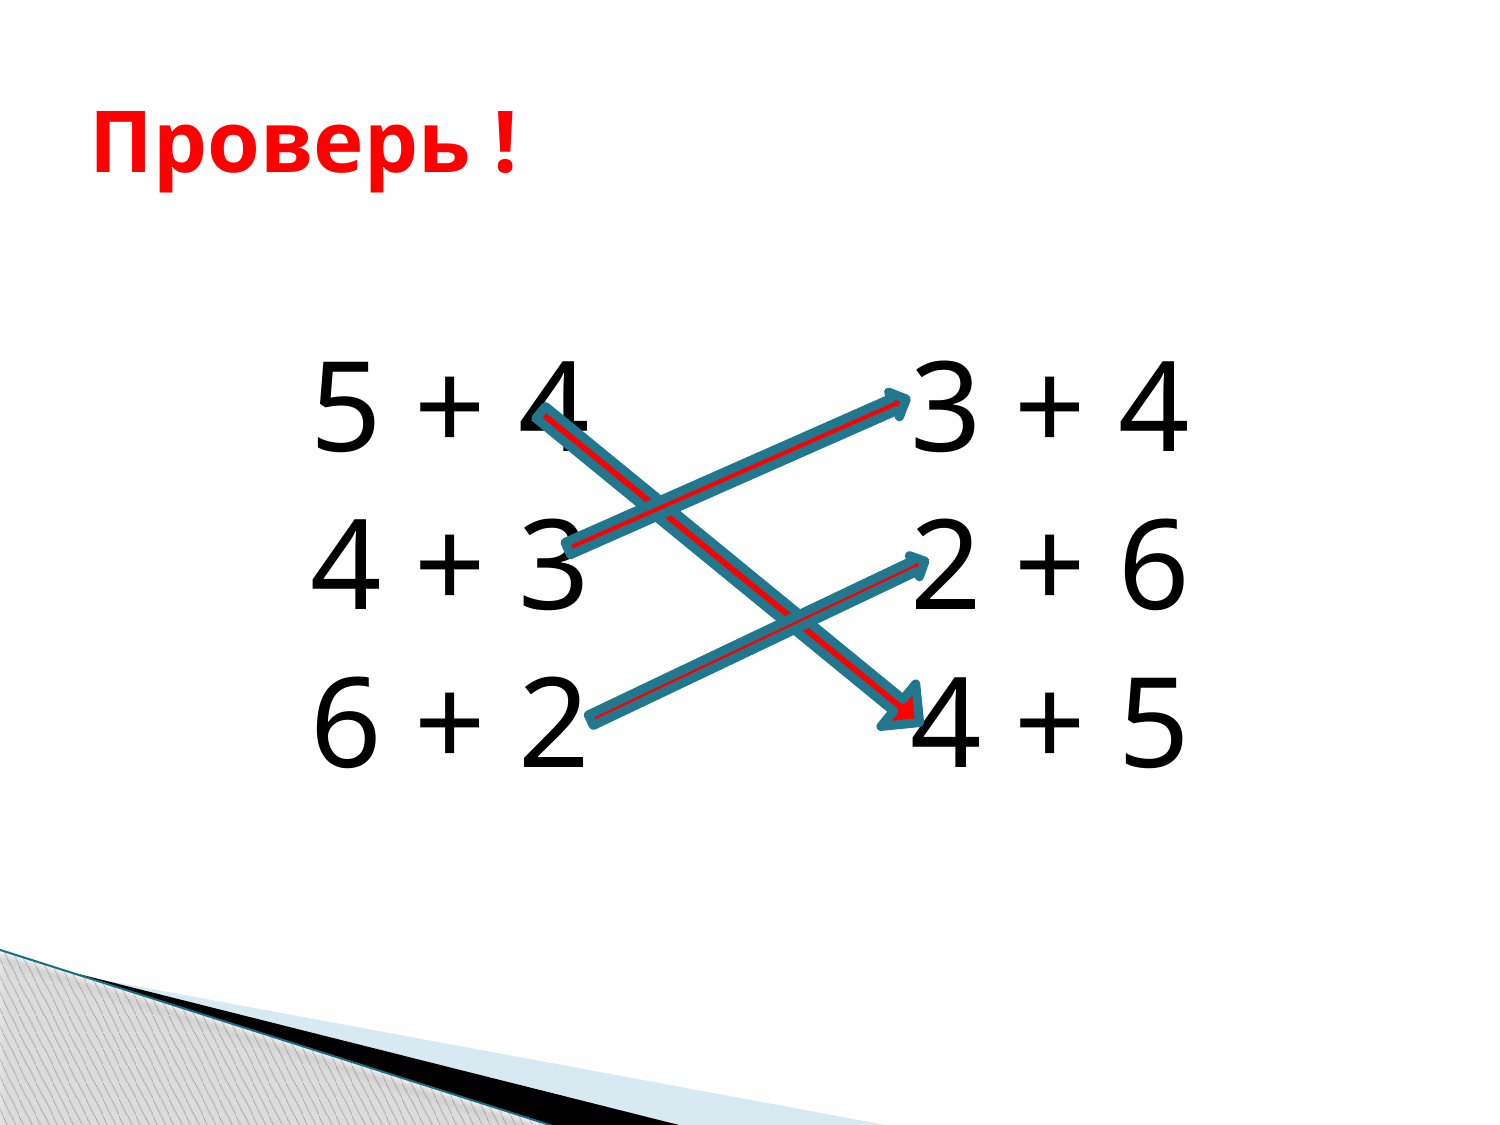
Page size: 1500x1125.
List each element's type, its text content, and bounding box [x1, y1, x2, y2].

title Проверь ! [75, 45, 1425, 233]
text_box [794, 624, 925, 731]
text_box [584, 551, 930, 730]
list 5 + 4 3 + 4 4 + 3 2 + 6 6 + 2 4 + 5 [74, 242, 1426, 986]
text_box [531, 402, 661, 506]
text_box [560, 387, 911, 559]
text_box [656, 511, 800, 620]
